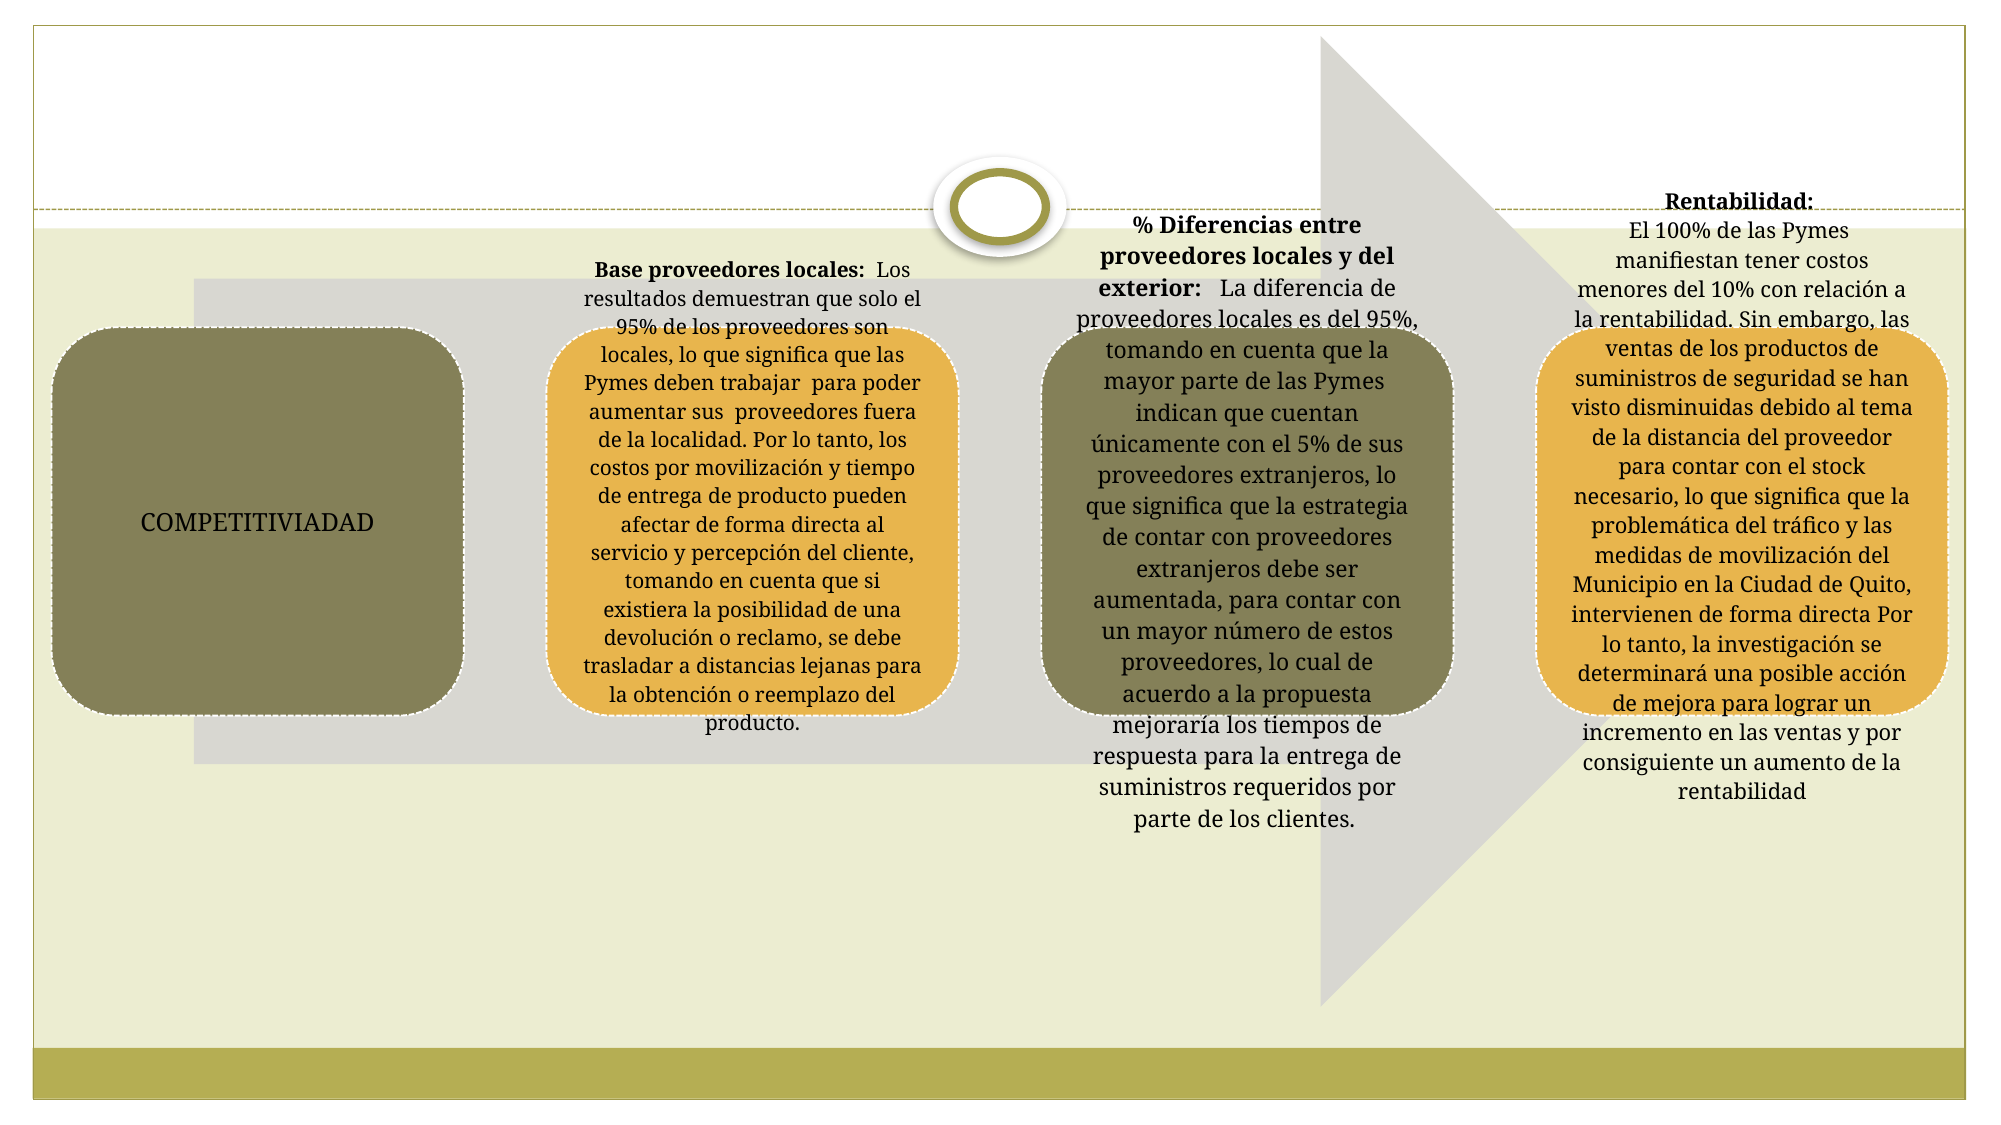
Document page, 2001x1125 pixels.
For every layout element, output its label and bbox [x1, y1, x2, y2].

text_box [51, 35, 1949, 1008]
